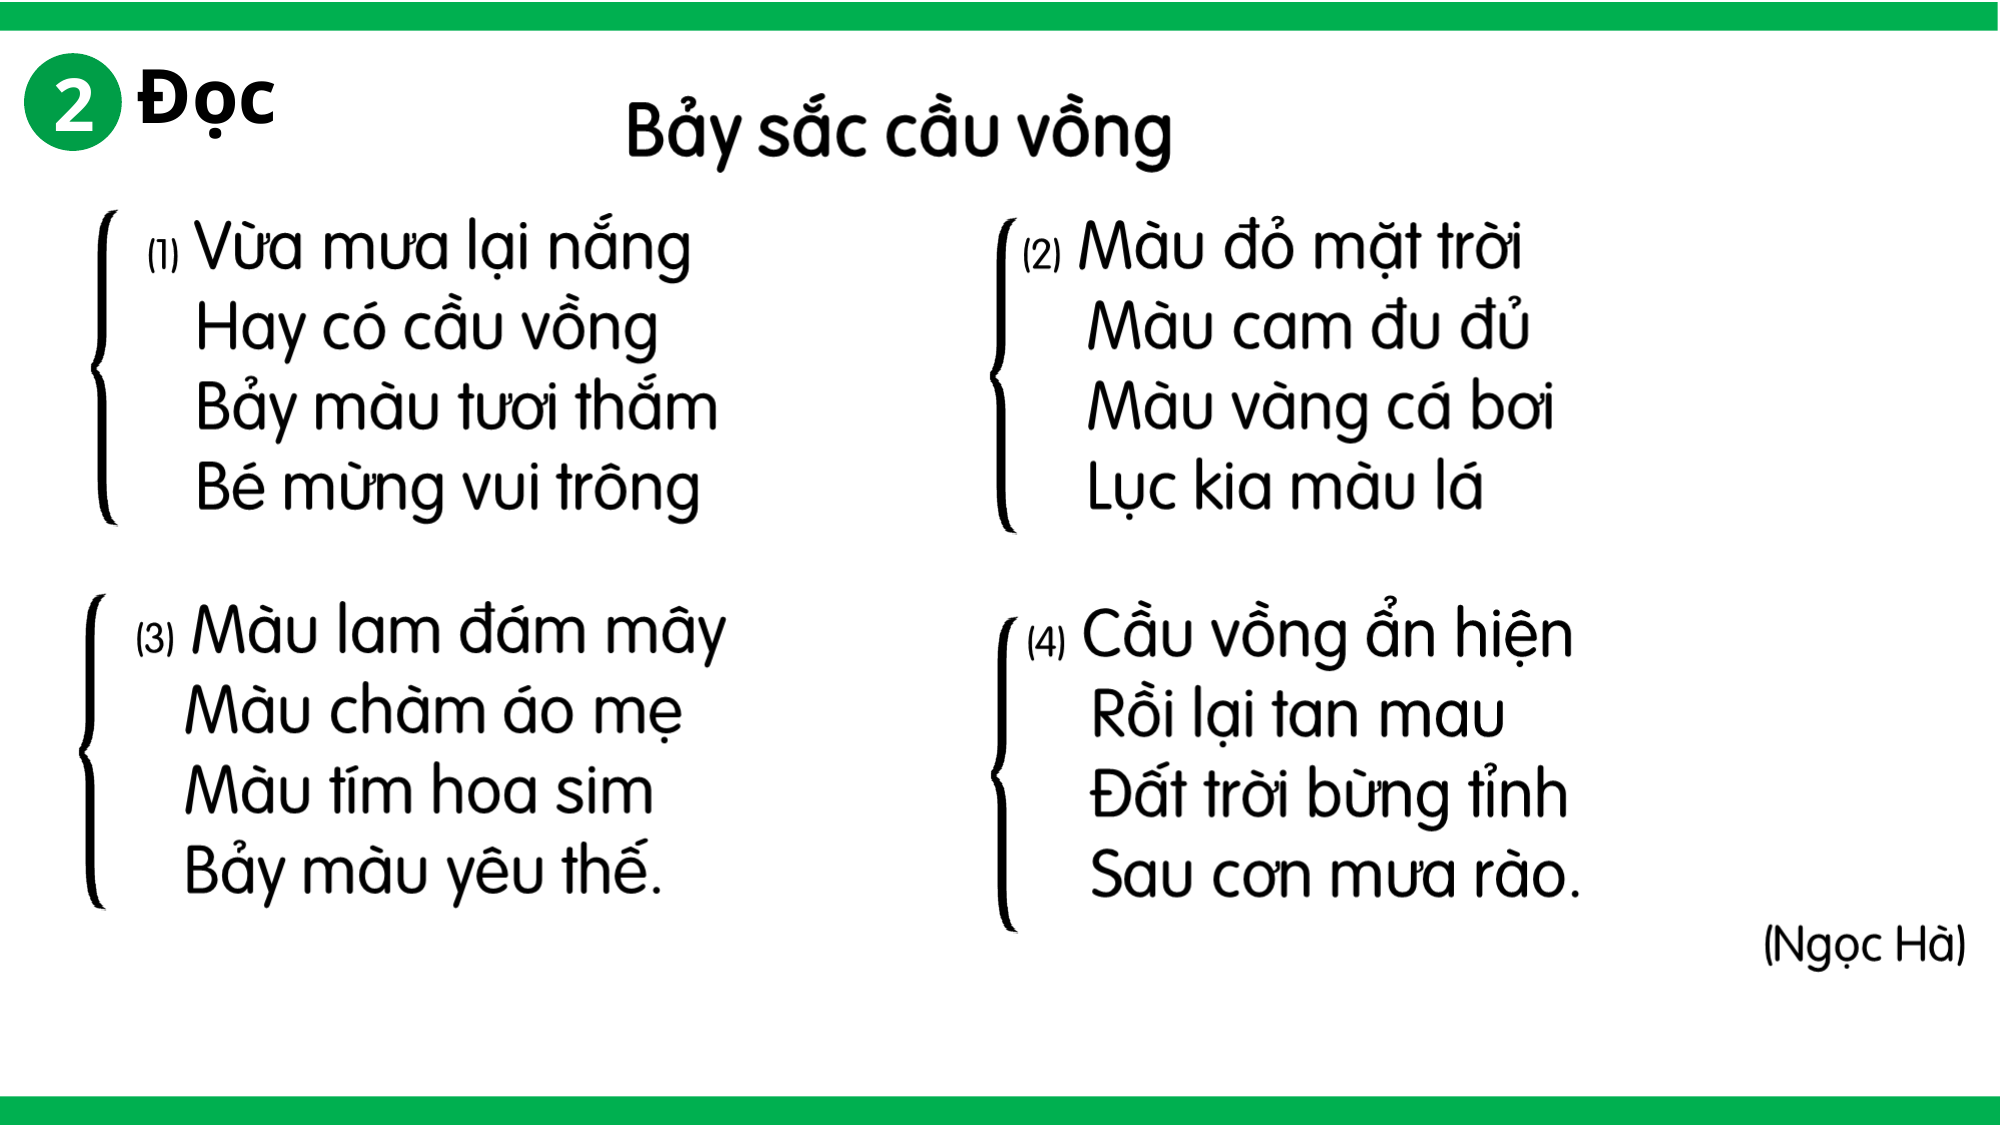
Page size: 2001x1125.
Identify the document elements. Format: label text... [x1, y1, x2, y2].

text_box 2 [21, 51, 121, 151]
text_box [0, 1094, 974, 1125]
picture [50, 58, 1996, 1125]
text_box Đọc [121, 41, 313, 147]
text_box [0, 0, 2000, 33]
